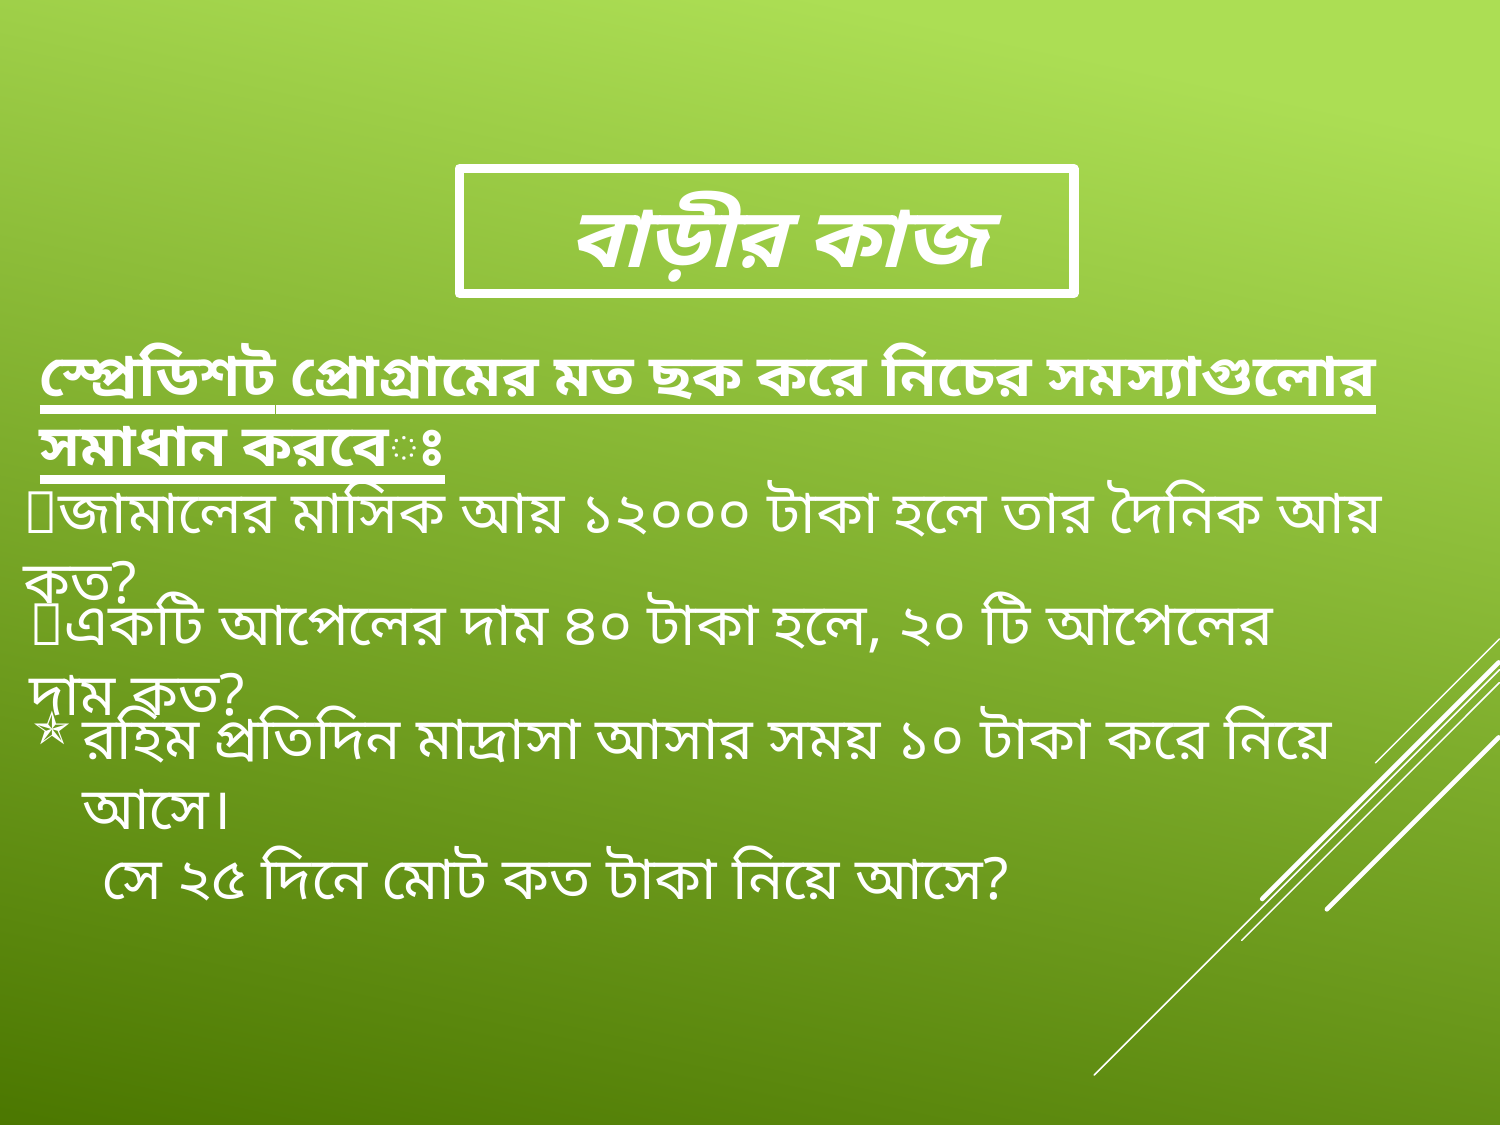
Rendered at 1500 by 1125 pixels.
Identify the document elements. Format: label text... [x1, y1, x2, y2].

text_box স্প্রেডিশট প্রোগ্রামের মত ছক করে নিচের সমস্যাগুলোর সমাধান করবেঃ [24, 331, 1450, 486]
text_box একটি আপেলের দাম ৪০ টাকা হলে, ২০ টি আপেলের দাম কত? [14, 579, 1388, 693]
text_box রহিম প্রতিদিন মাদ্রাসা আসার সময় ১০ টাকা করে নিয়ে আসে। সে ২৫ দিনে মোট কত টাকা নিয়ে আসে? [11, 693, 1412, 919]
text_box জামালের মাসিক আয় ১২০০০ টাকা হলে তার দৈনিক আয় কত? [8, 467, 1431, 693]
text_box বাড়ীর কাজ [459, 168, 1074, 294]
